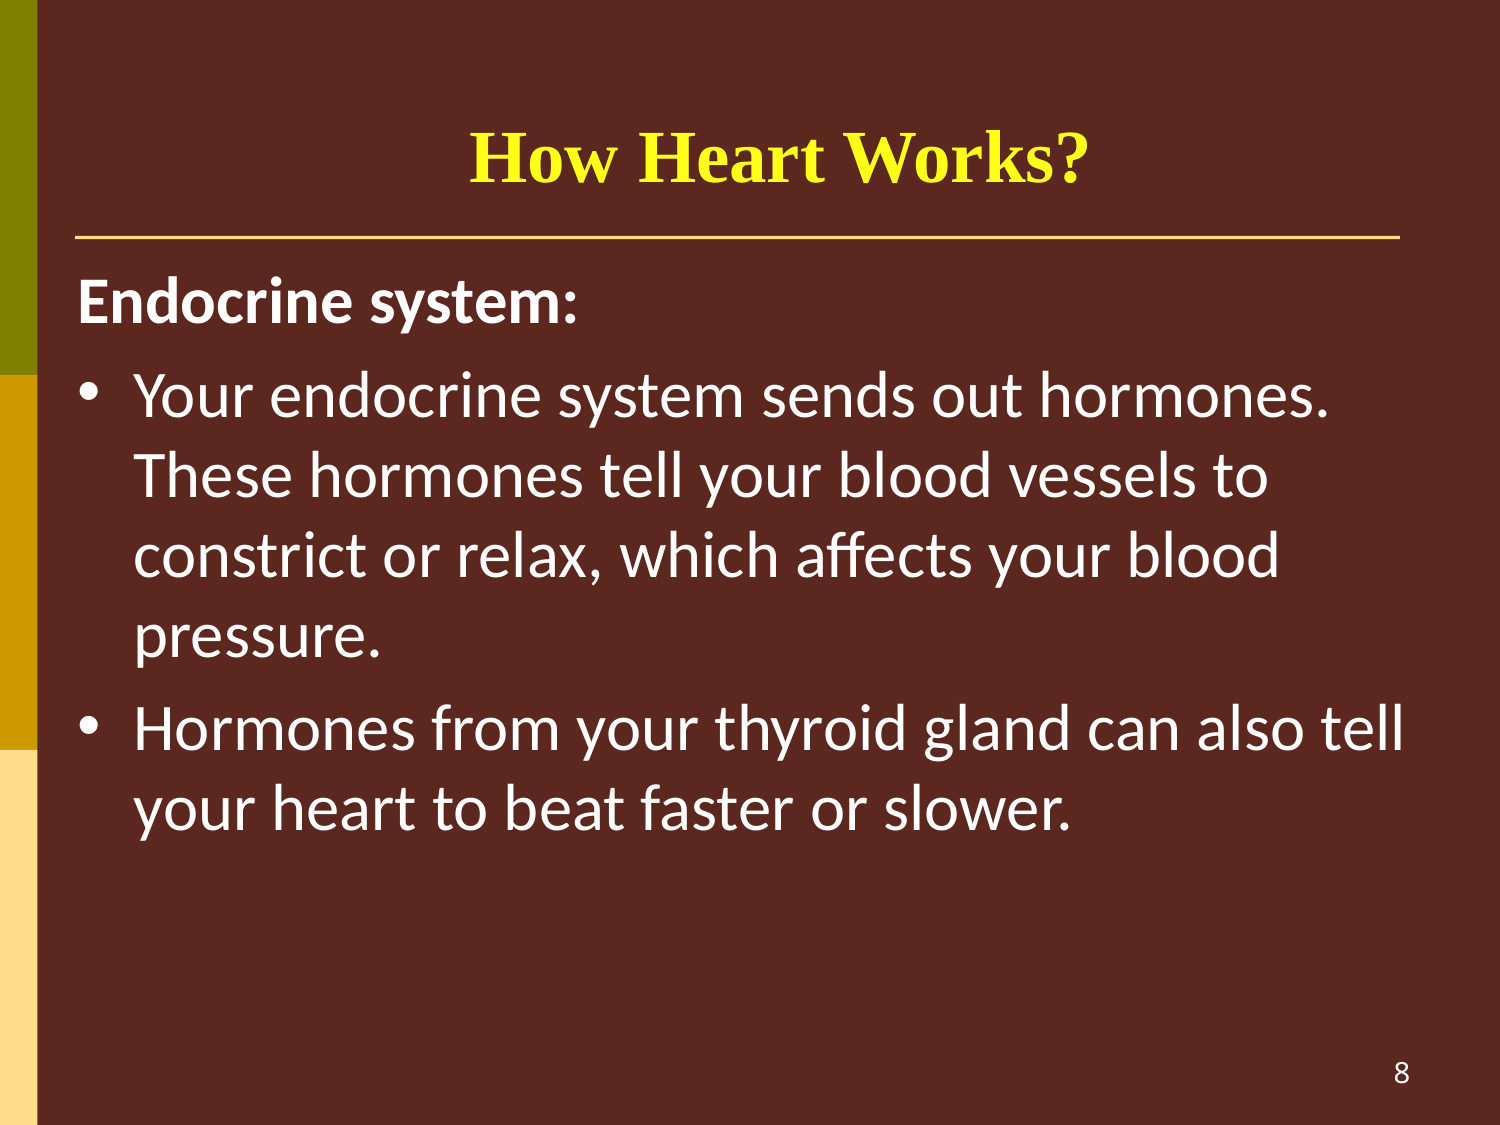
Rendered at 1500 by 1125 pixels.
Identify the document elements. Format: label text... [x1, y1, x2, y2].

text_box Endocrine system: Your endocrine system sends out hormones. These hormones tell your blood vessels to constrict or relax, which affects your blood pressure. Hormones from your thyroid gland can also tell your heart to beat faster or slower. [62, 249, 1444, 1050]
text_box How Heart Works? [62, 99, 1500, 205]
text_box 8 [1074, 1012, 1425, 1073]
